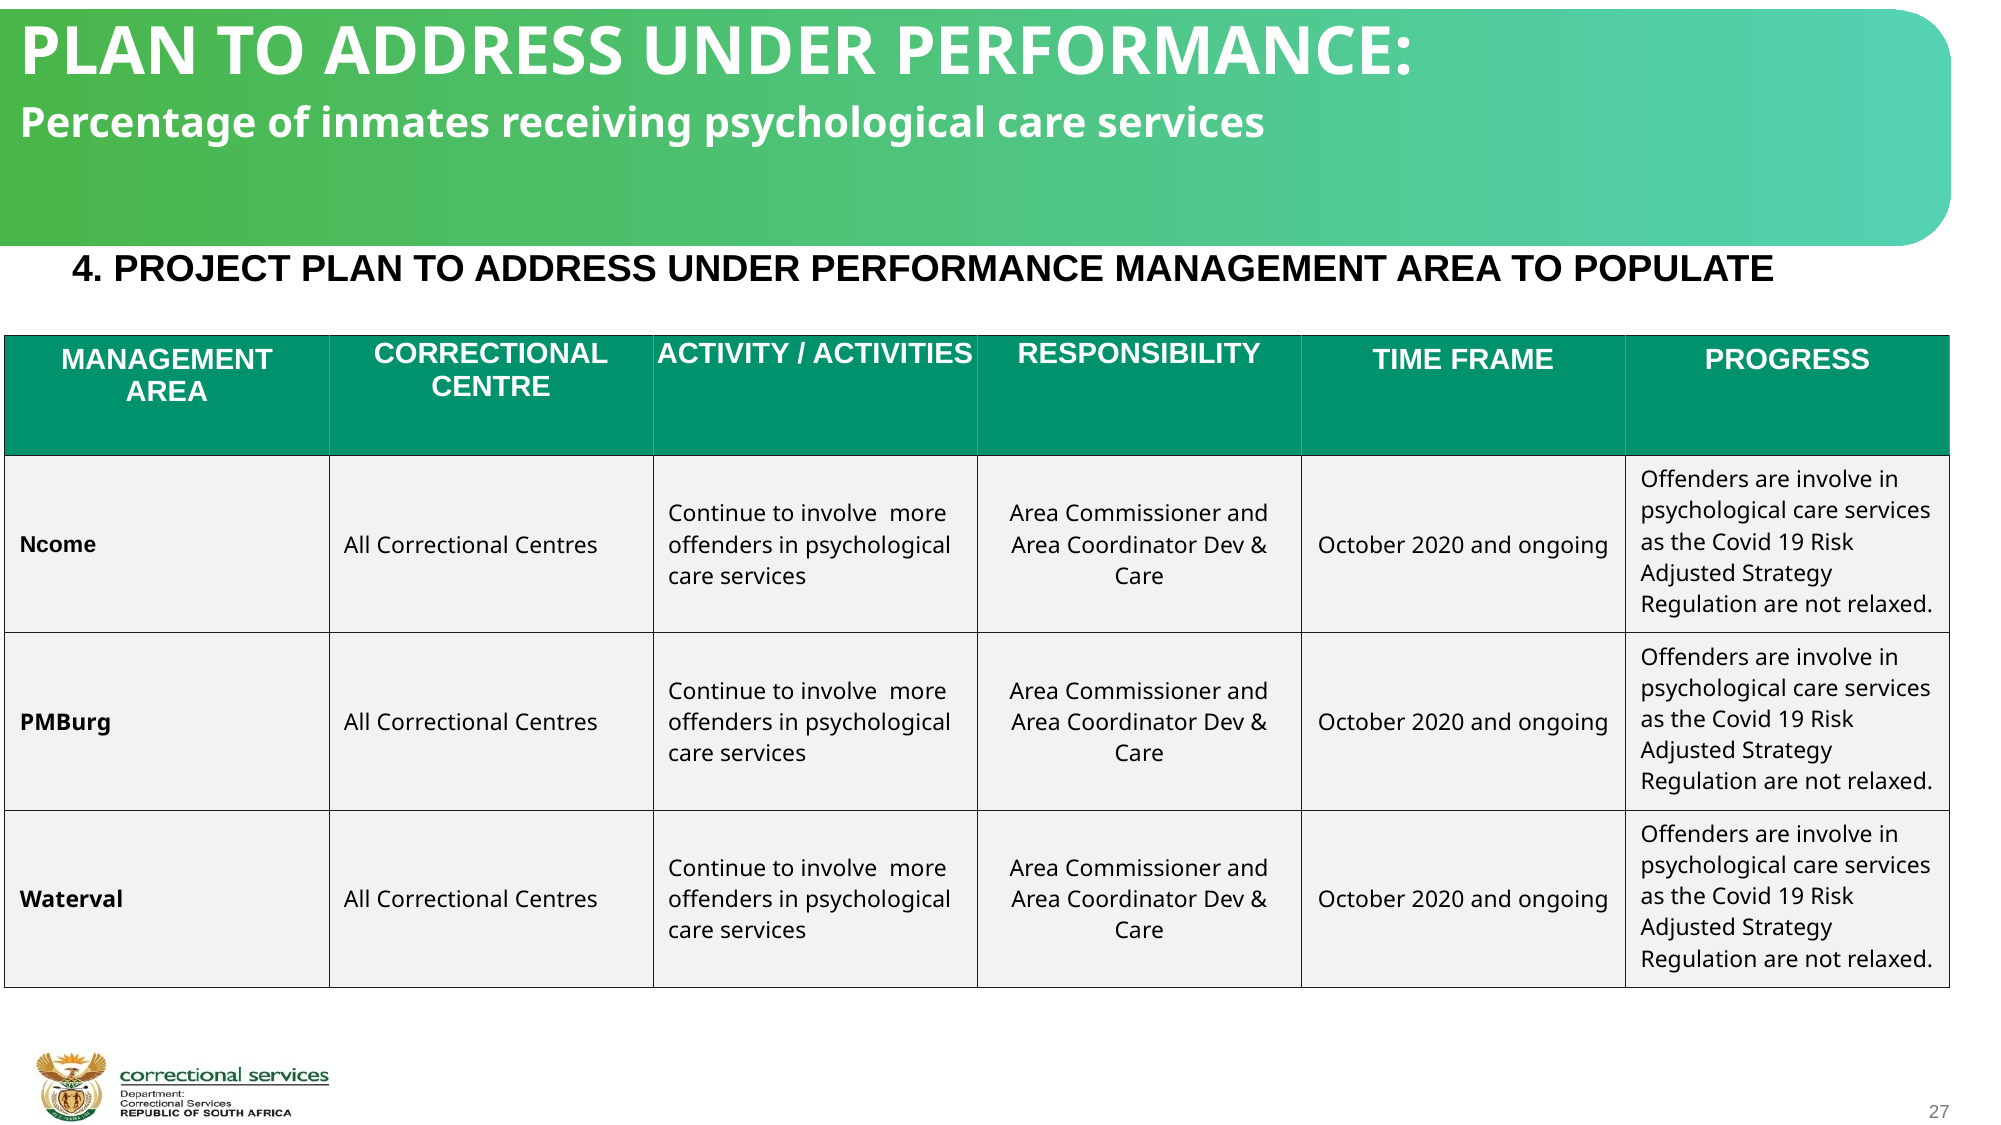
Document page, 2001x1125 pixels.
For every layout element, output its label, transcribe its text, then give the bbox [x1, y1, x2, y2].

table_cell Offenders are involve in psychological care services as the Covid 19 Risk Adjusted Strategy Regulation are not relaxed. [1626, 633, 1949, 810]
table_cell October 2020 and ongoing [1302, 456, 1625, 632]
table_header RESPONSIBILITY [978, 336, 1301, 455]
table_cell All Correctional Centres [330, 456, 653, 632]
table_cell October 2020 and ongoing [1302, 811, 1625, 987]
table_cell Continue to involve more offenders in psychological care services [654, 456, 977, 632]
table_cell Ncome [5, 456, 329, 632]
picture [33, 1049, 332, 1123]
table_cell Area Commissioner and Area Coordinator Dev & Care [978, 811, 1301, 987]
table_cell All Correctional Centres [330, 811, 653, 987]
text_box [0, 9, 1951, 246]
table_cell Area Commissioner and Area Coordinator Dev & Care [978, 456, 1301, 632]
table_cell October 2020 and ongoing [1302, 633, 1625, 810]
table_cell Waterval [5, 811, 329, 987]
table_cell Offenders are involve in psychological care services as the Covid 19 Risk Adjusted Strategy Regulation are not relaxed. [1626, 811, 1949, 987]
table_cell Continue to involve more offenders in psychological care services [654, 811, 977, 987]
text_box PLAN TO ADDRESS UNDER PERFORMANCE: Percentage of inmates receiving psychological care services [4, 9, 1803, 96]
table_header MANAGEMENT AREA [5, 336, 329, 455]
table_cell All Correctional Centres [330, 633, 653, 810]
text_box 4. PROJECT PLAN TO ADDRESS UNDER PERFORMANCE MANAGEMENT AREA TO POPULATE [4, 236, 1925, 296]
table_header CORRECTIONAL CENTRE [330, 336, 653, 455]
table_header ACTIVITY / ACTIVITIES [654, 336, 977, 455]
table_header PROGRESS [1626, 336, 1949, 455]
table_header TIME FRAME [1302, 336, 1625, 455]
table_cell Offenders are involve in psychological care services as the Covid 19 Risk Adjusted Strategy Regulation are not relaxed. [1626, 456, 1949, 632]
table_cell Continue to involve more offenders in psychological care services [654, 633, 977, 810]
table_cell Area Commissioner and Area Coordinator Dev & Care [978, 633, 1301, 810]
table_cell PMBurg [5, 633, 329, 810]
